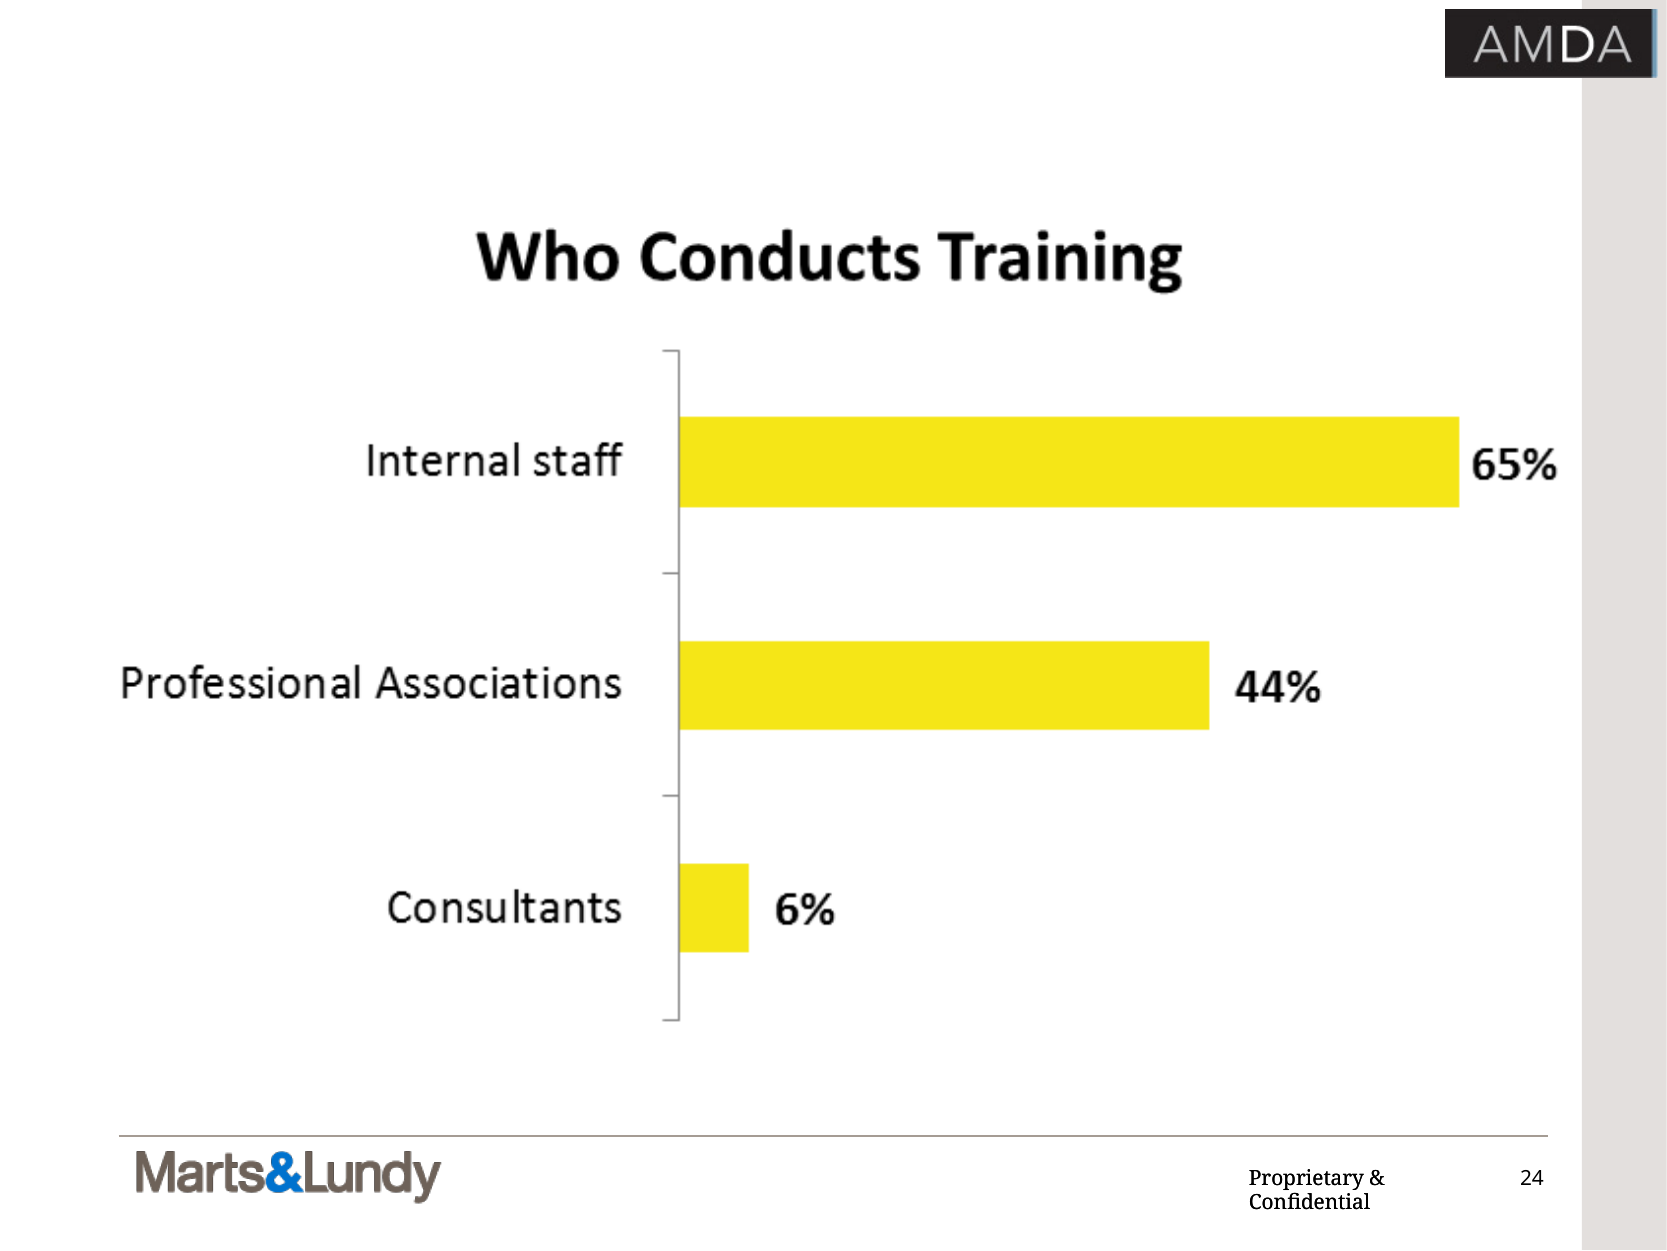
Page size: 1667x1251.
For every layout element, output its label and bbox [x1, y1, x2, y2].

picture [1445, 9, 1658, 78]
picture [118, 1136, 448, 1213]
picture [92, 179, 1568, 1066]
